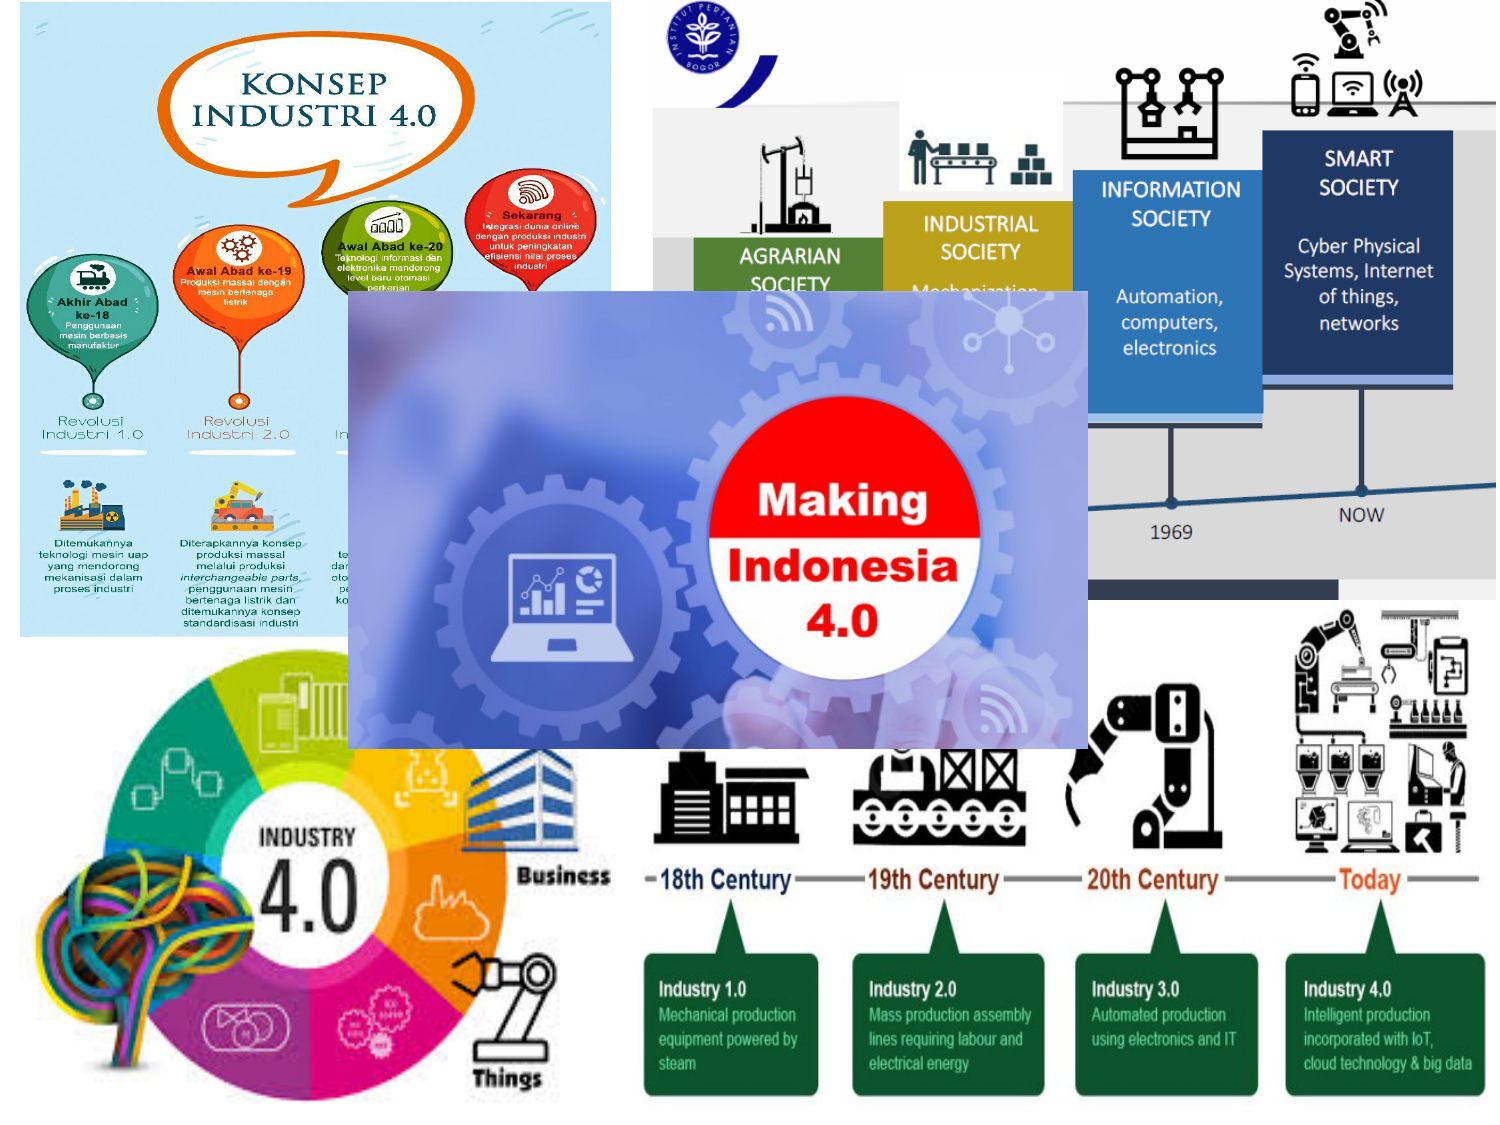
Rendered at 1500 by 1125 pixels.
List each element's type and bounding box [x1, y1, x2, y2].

list [653, 0, 1496, 600]
list [624, 600, 1496, 1115]
picture [20, 2, 1088, 1109]
